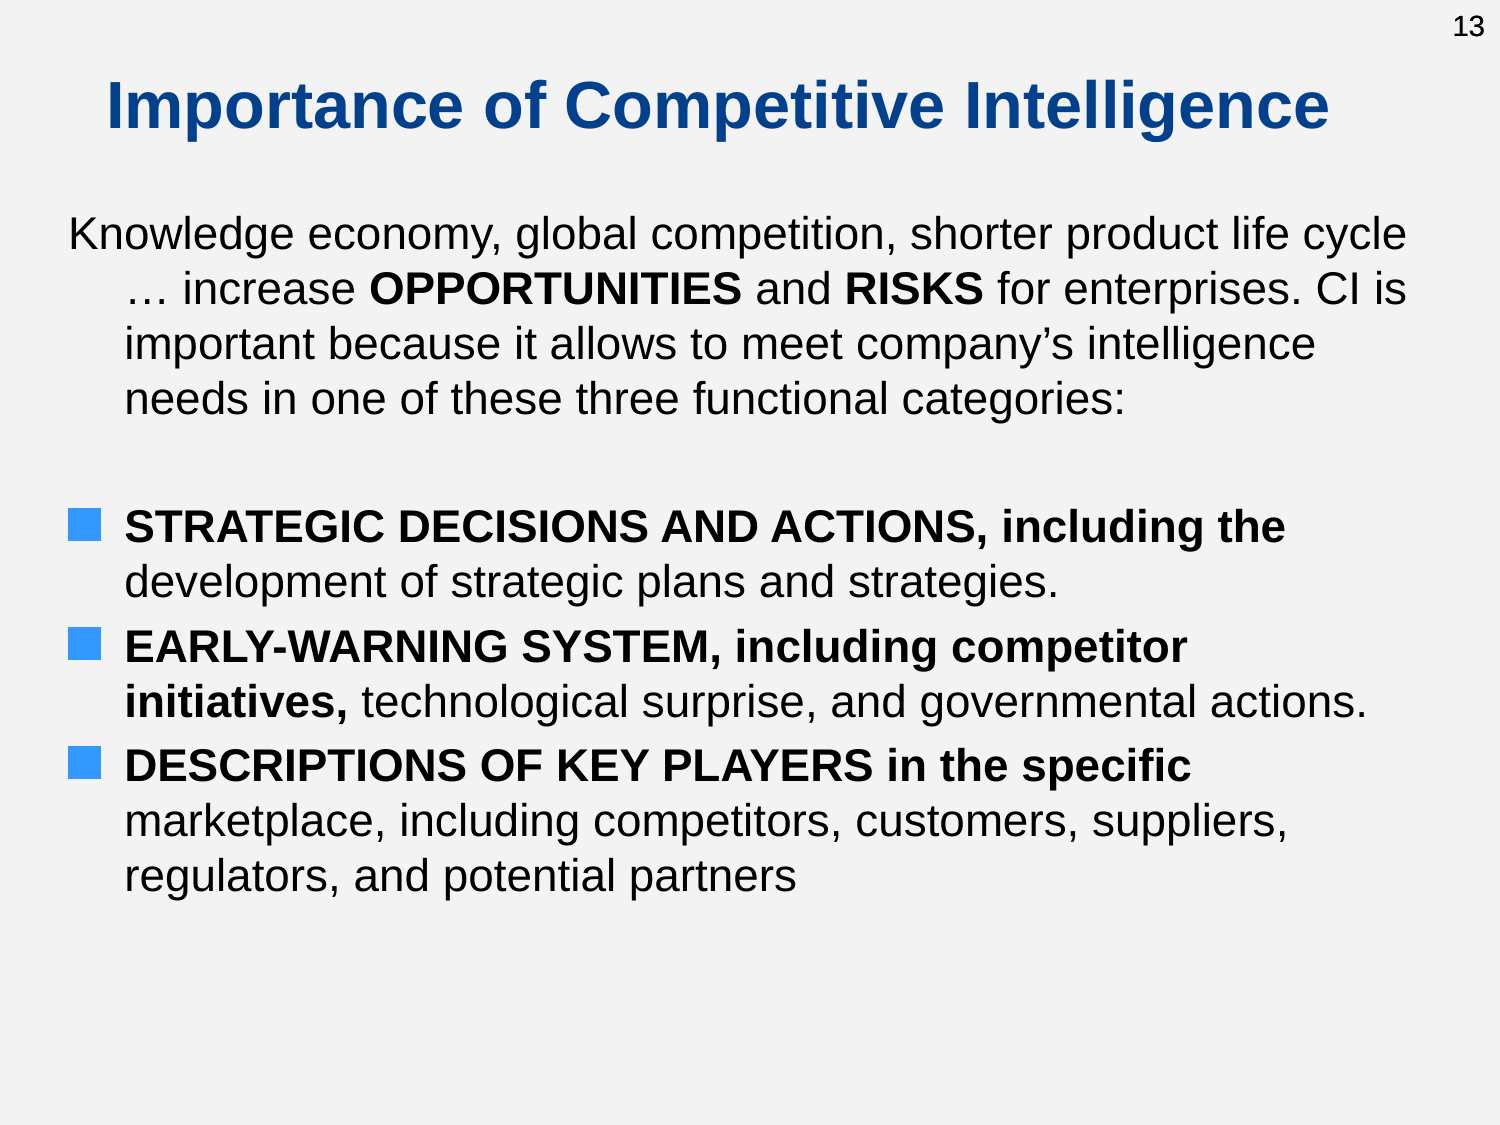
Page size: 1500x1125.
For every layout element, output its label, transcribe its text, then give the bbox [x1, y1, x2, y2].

title Importance of Competitive Intelligence [53, 31, 1404, 173]
text_box 13 [1187, 0, 1500, 75]
list Knowledge economy, global competition, shorter product life cycle … increase OPPORTUNITIES and RISKS for enterprises. CI is important because it allows to meet company’s intelligence needs in one of these three functional categories: STRATEGIC DECISIONS AND ACTIONS, including the development of strategic plans and strategies. EARLY-WARNING SYSTEM, including competitor initiatives, technological surprise, and governmental actions. DESCRIPTIONS OF KEY PLAYERS in the specific marketplace, including competitors, customers, suppliers, regulators, and potential partners [53, 196, 1436, 1071]
picture [68, 746, 101, 779]
picture [68, 627, 101, 660]
picture [68, 508, 101, 541]
